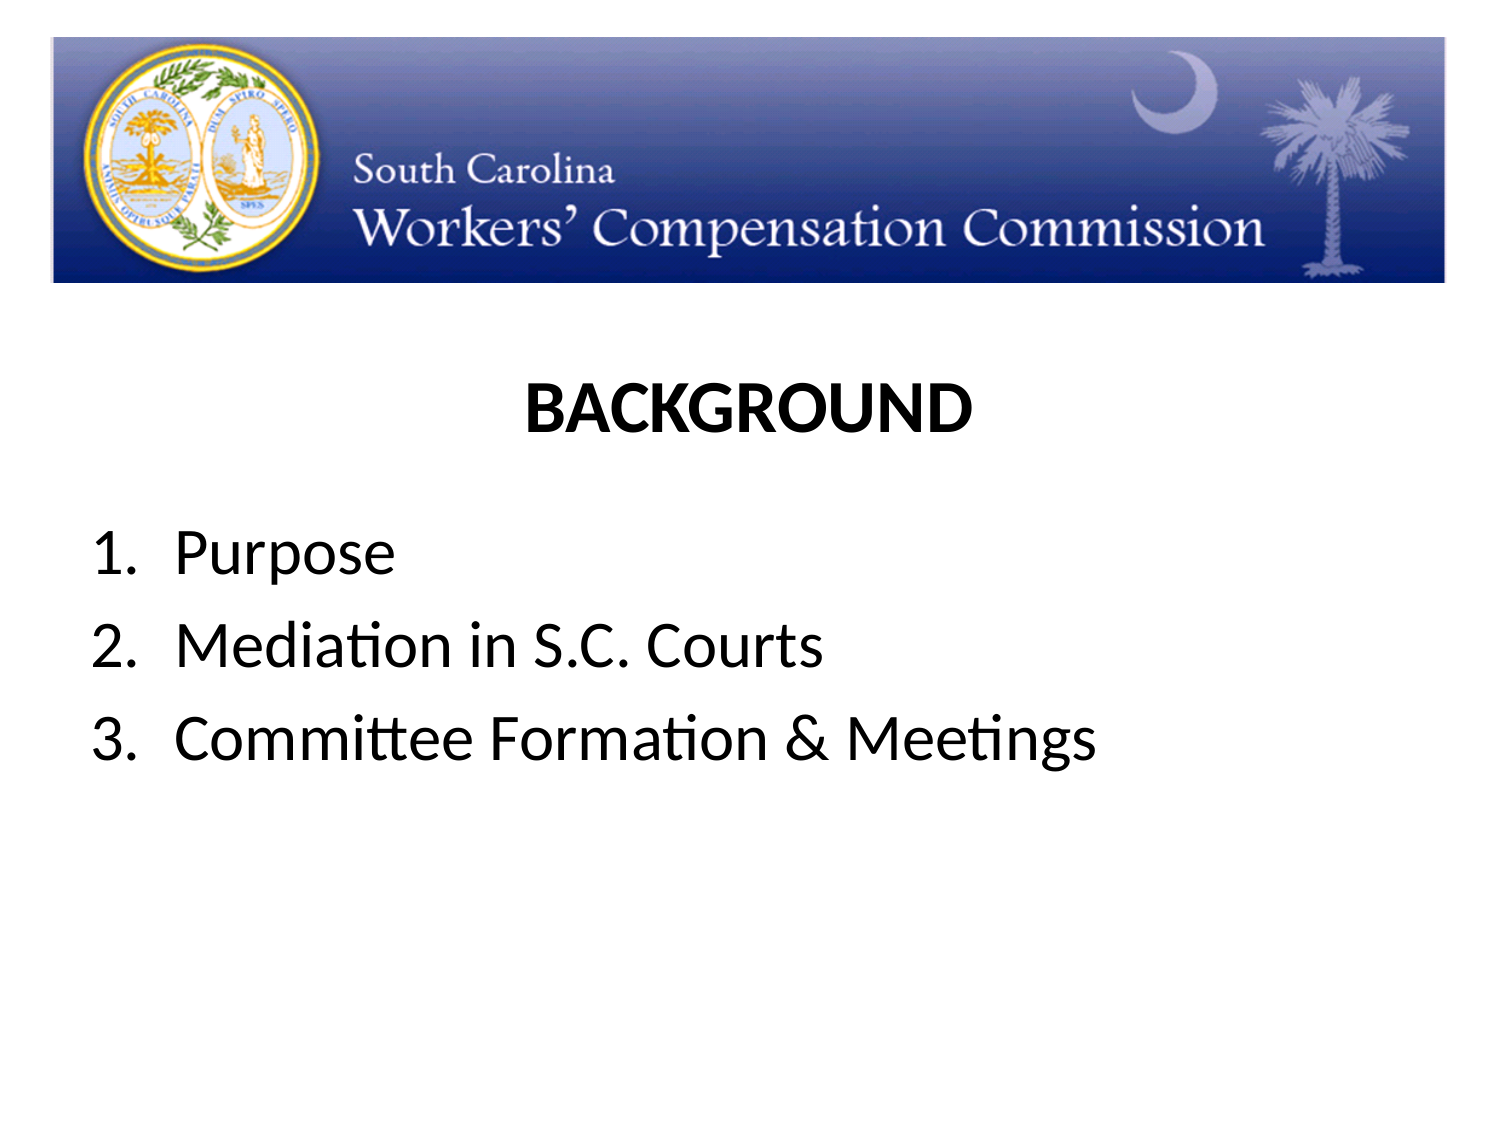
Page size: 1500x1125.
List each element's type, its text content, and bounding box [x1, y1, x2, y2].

text_box [78, 299, 1414, 500]
picture [49, 37, 1447, 284]
text_box BACKGROUND [272, 349, 1225, 455]
list Purpose Mediation in S.C. Courts Committee Formation & Meetings [75, 500, 1425, 1005]
